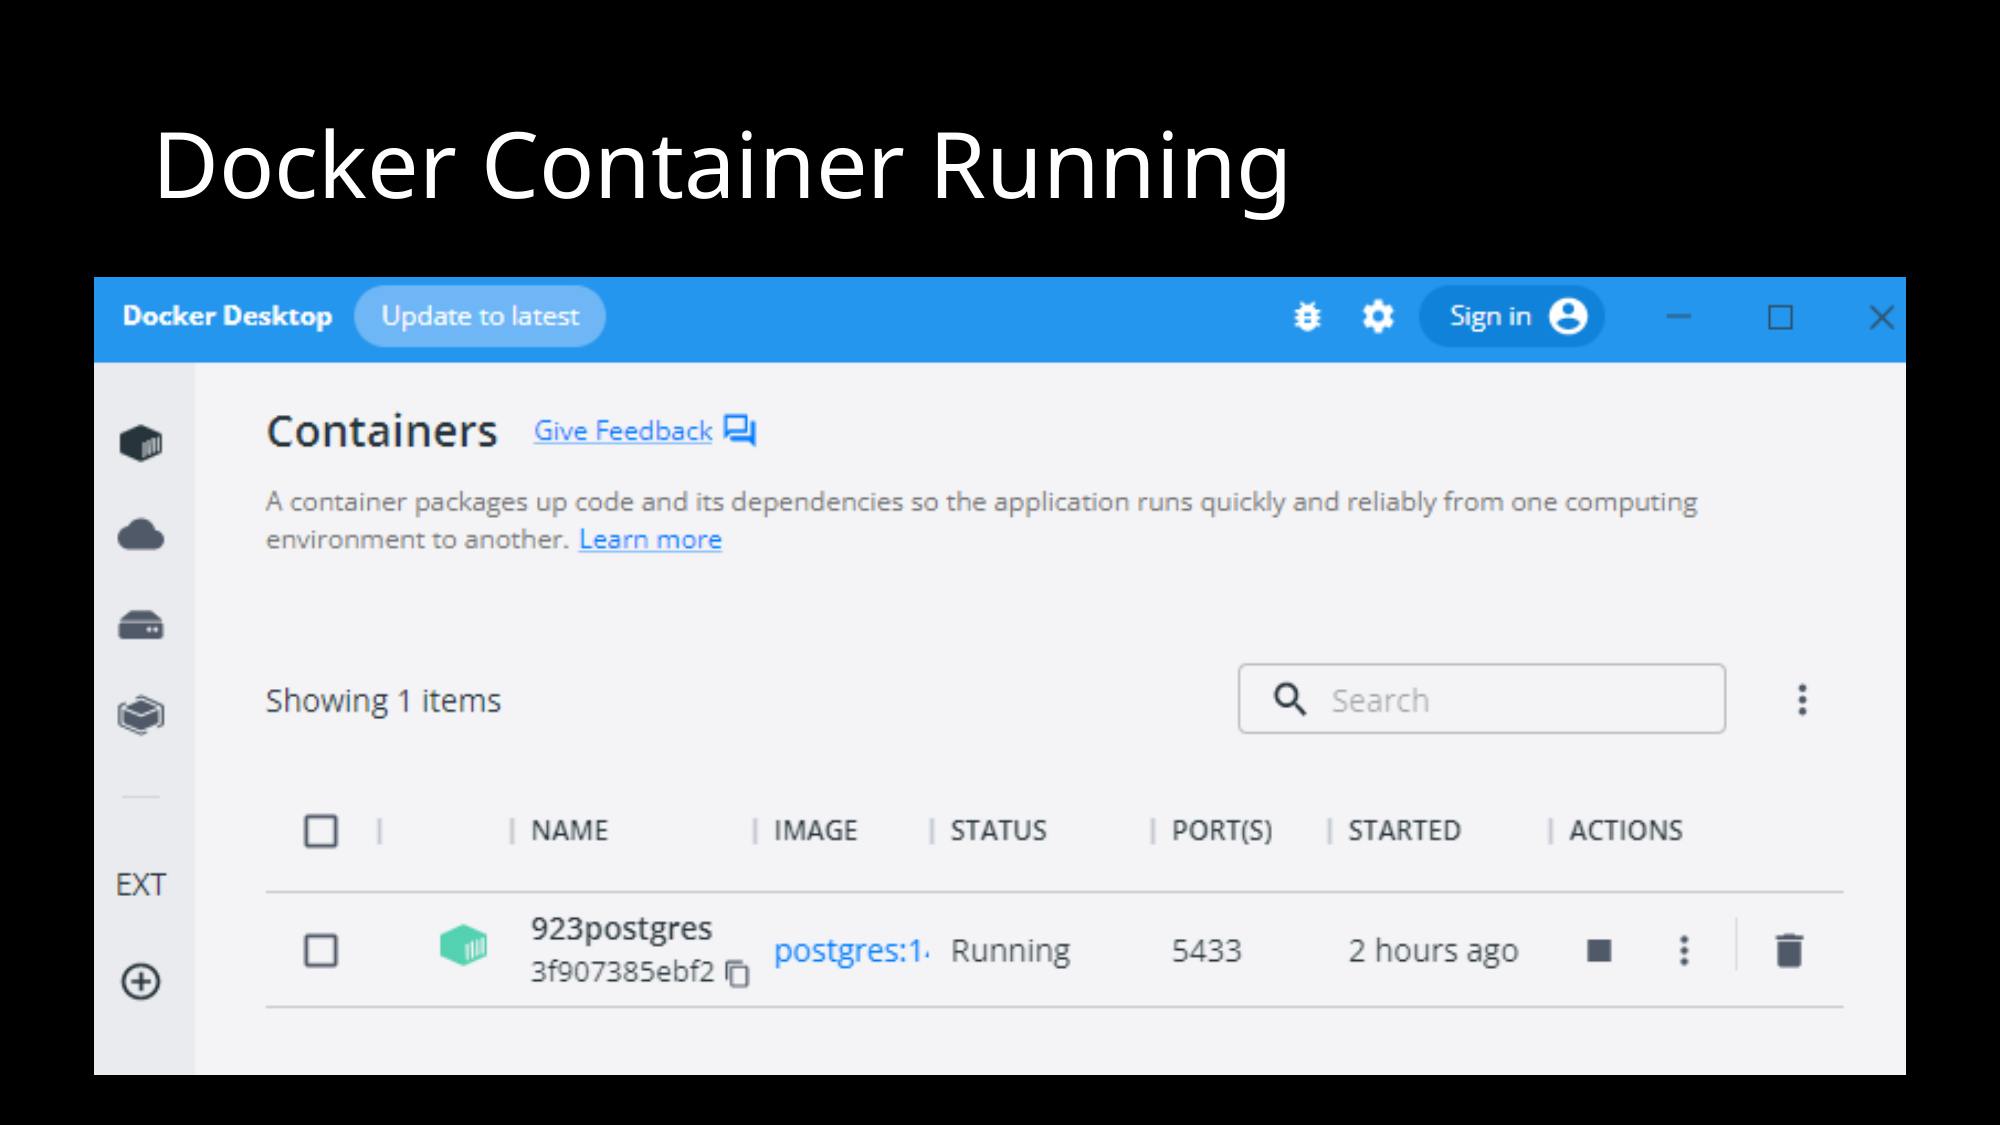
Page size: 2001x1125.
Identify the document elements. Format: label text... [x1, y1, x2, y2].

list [94, 277, 1906, 1075]
title Docker Container Running [137, 59, 1863, 277]
